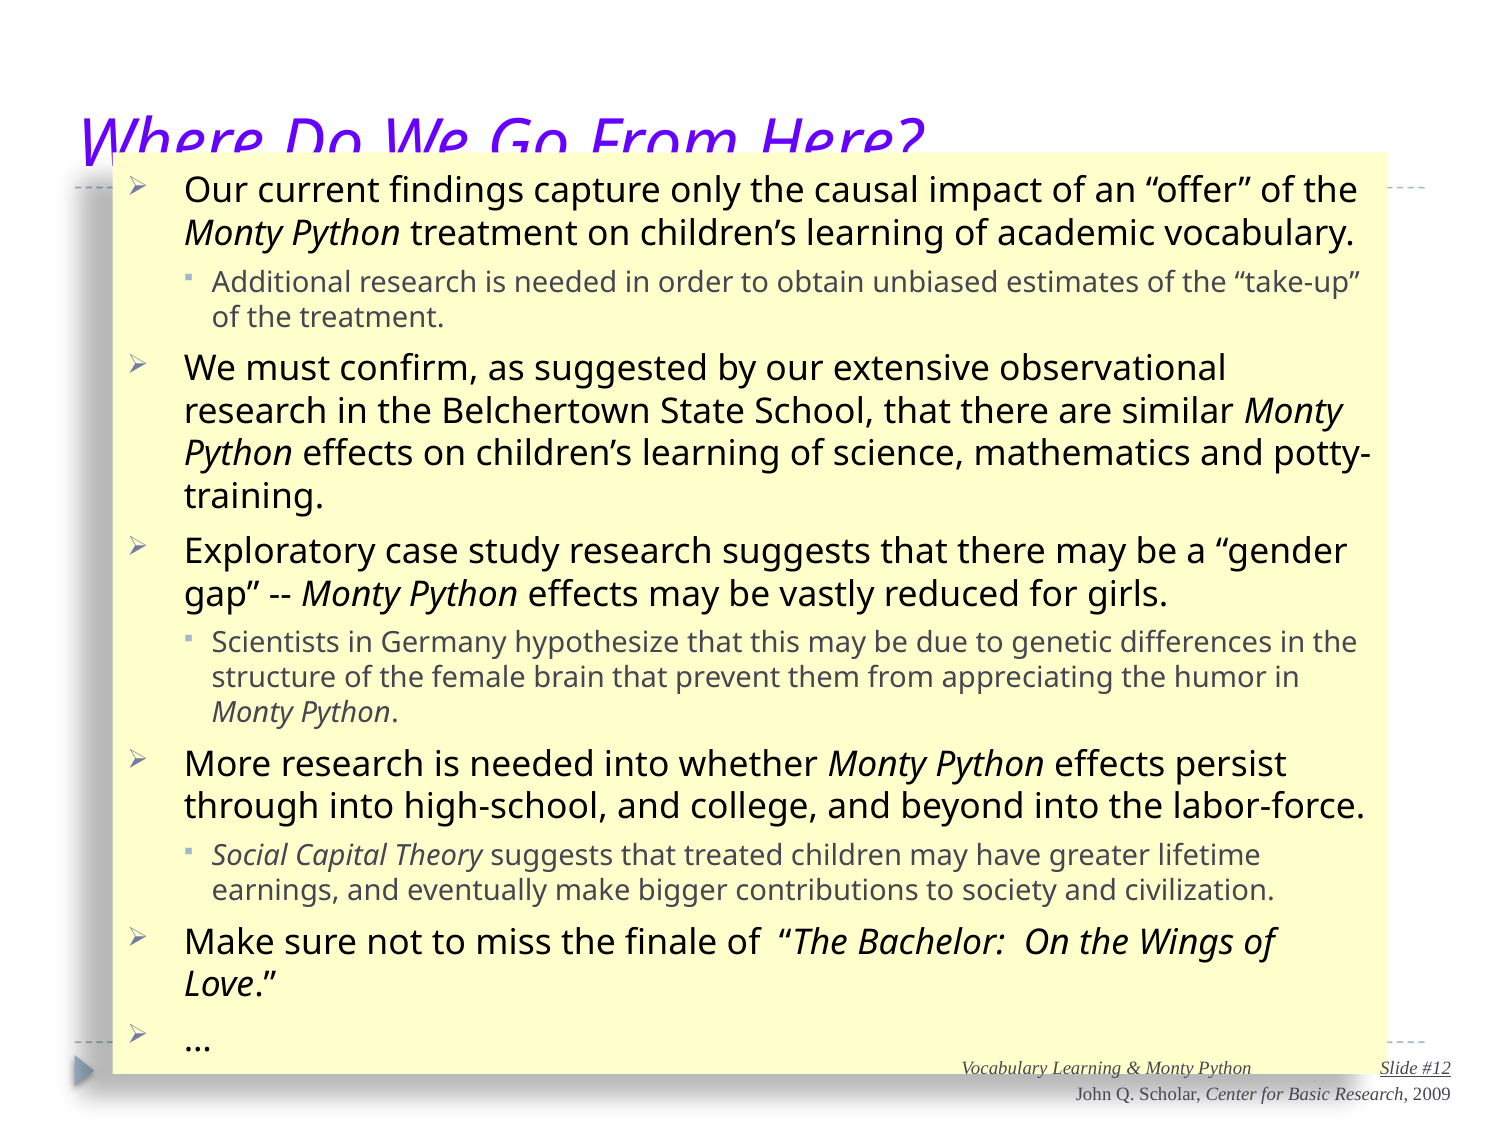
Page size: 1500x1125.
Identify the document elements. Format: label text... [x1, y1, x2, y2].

list Our current findings capture only the causal impact of an “offer” of the Monty Python treatment on children’s learning of academic vocabulary. Additional research is needed in order to obtain unbiased estimates of the “take-up” of the treatment. We must confirm, as suggested by our extensive observational research in the Belchertown State School, that there are similar Monty Python effects on children’s learning of science, mathematics and potty-training. Exploratory case study research suggests that there may be a “gender gap” -- Monty Python effects may be vastly reduced for girls. Scientists in Germany hypothesize that this may be due to genetic differences in the structure of the female brain that prevent them from appreciating the humor in Monty Python. More research is needed into whether Monty Python effects persist through into high-school, and college, and beyond into the labor-force. Social Capital Theory suggests that treated children may have greater lifetime earnings, and eventually make bigger contributions to society and civilization. Make sure not to miss the finale of “The Bachelor: On the Wings of Love.” … [112, 152, 1388, 1074]
title Where Do We Go From Here? [62, 38, 1475, 241]
footer Vocabulary Learning & Monty Python Slide #12 John Q. Scholar, Center for Basic Research, 2009 [924, 746, 1488, 1125]
